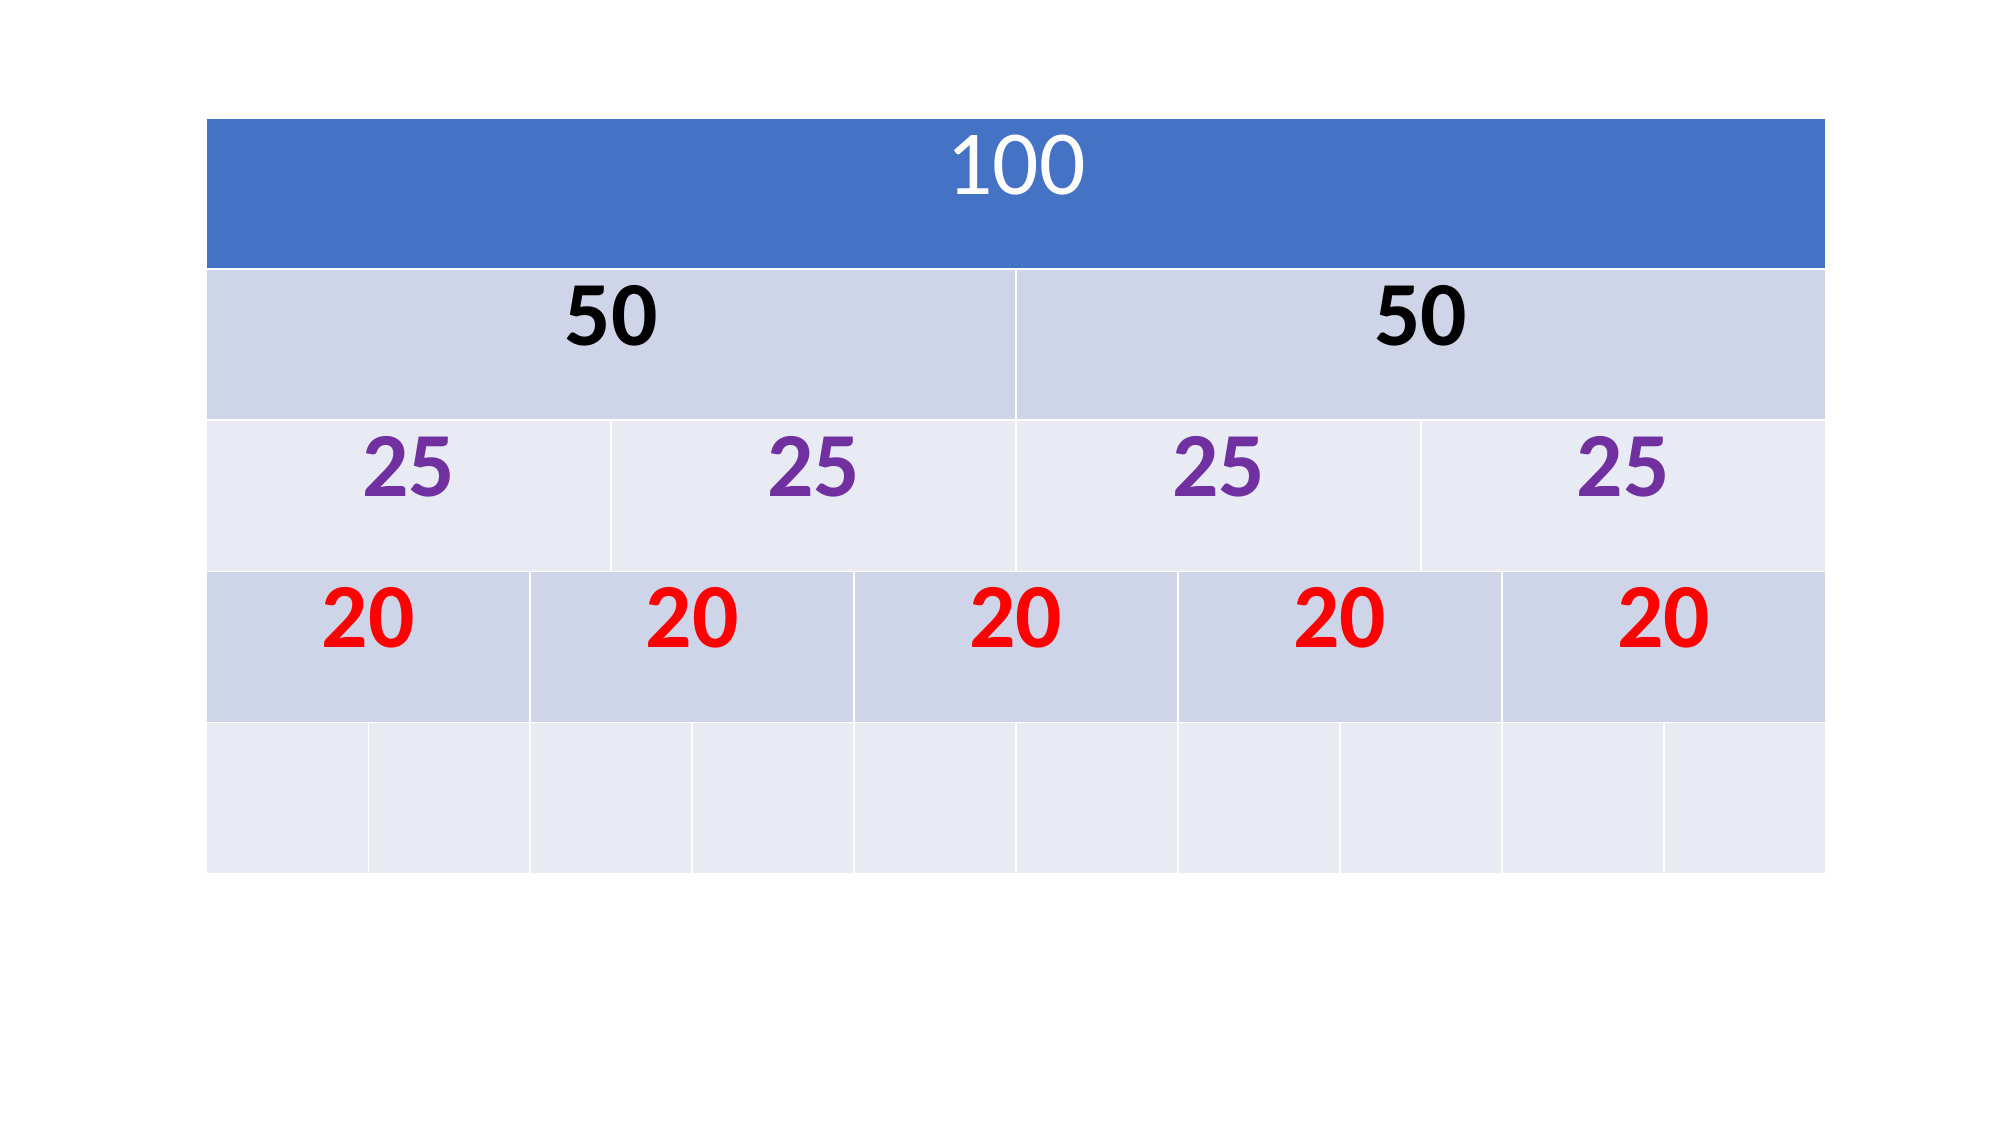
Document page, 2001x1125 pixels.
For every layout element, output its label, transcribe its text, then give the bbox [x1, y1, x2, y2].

table_cell [1503, 723, 1663, 873]
table_cell 20 [531, 572, 853, 722]
table_cell [1179, 723, 1339, 873]
table_header 100 [207, 119, 1825, 268]
table_cell 20 [207, 572, 529, 722]
table_cell [531, 723, 691, 873]
table_cell [1017, 723, 1177, 873]
table_cell [1665, 723, 1825, 873]
table_cell [1341, 723, 1501, 873]
table_cell 50 [207, 270, 1015, 419]
table_cell [369, 723, 529, 873]
table_cell 20 [1503, 572, 1825, 722]
table_cell 25 [1422, 421, 1825, 571]
table_cell 50 [1017, 270, 1825, 419]
table_cell 20 [855, 572, 1177, 722]
table_cell 25 [207, 421, 610, 571]
table_cell [693, 723, 853, 873]
table_cell [207, 723, 368, 873]
table_cell [855, 723, 1015, 873]
table_cell 20 [1179, 572, 1501, 722]
table_cell 25 [612, 421, 1015, 571]
table_cell 25 [1017, 421, 1420, 571]
